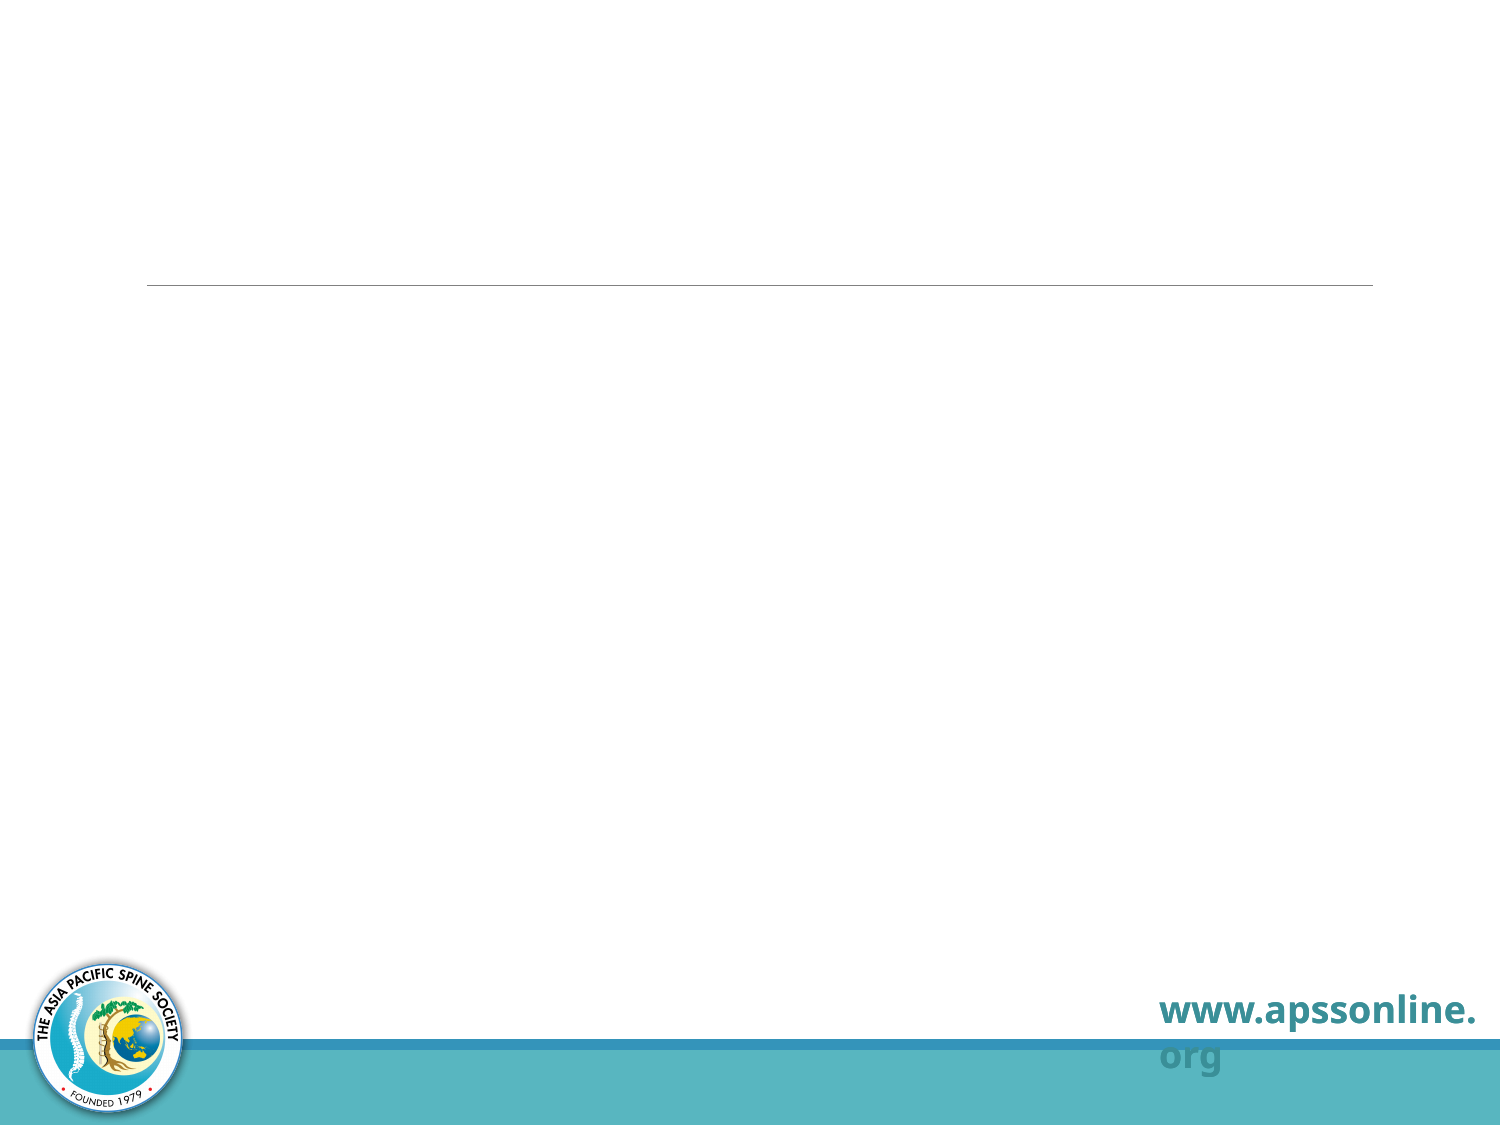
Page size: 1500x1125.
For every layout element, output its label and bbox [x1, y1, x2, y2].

picture [26, 958, 189, 1120]
